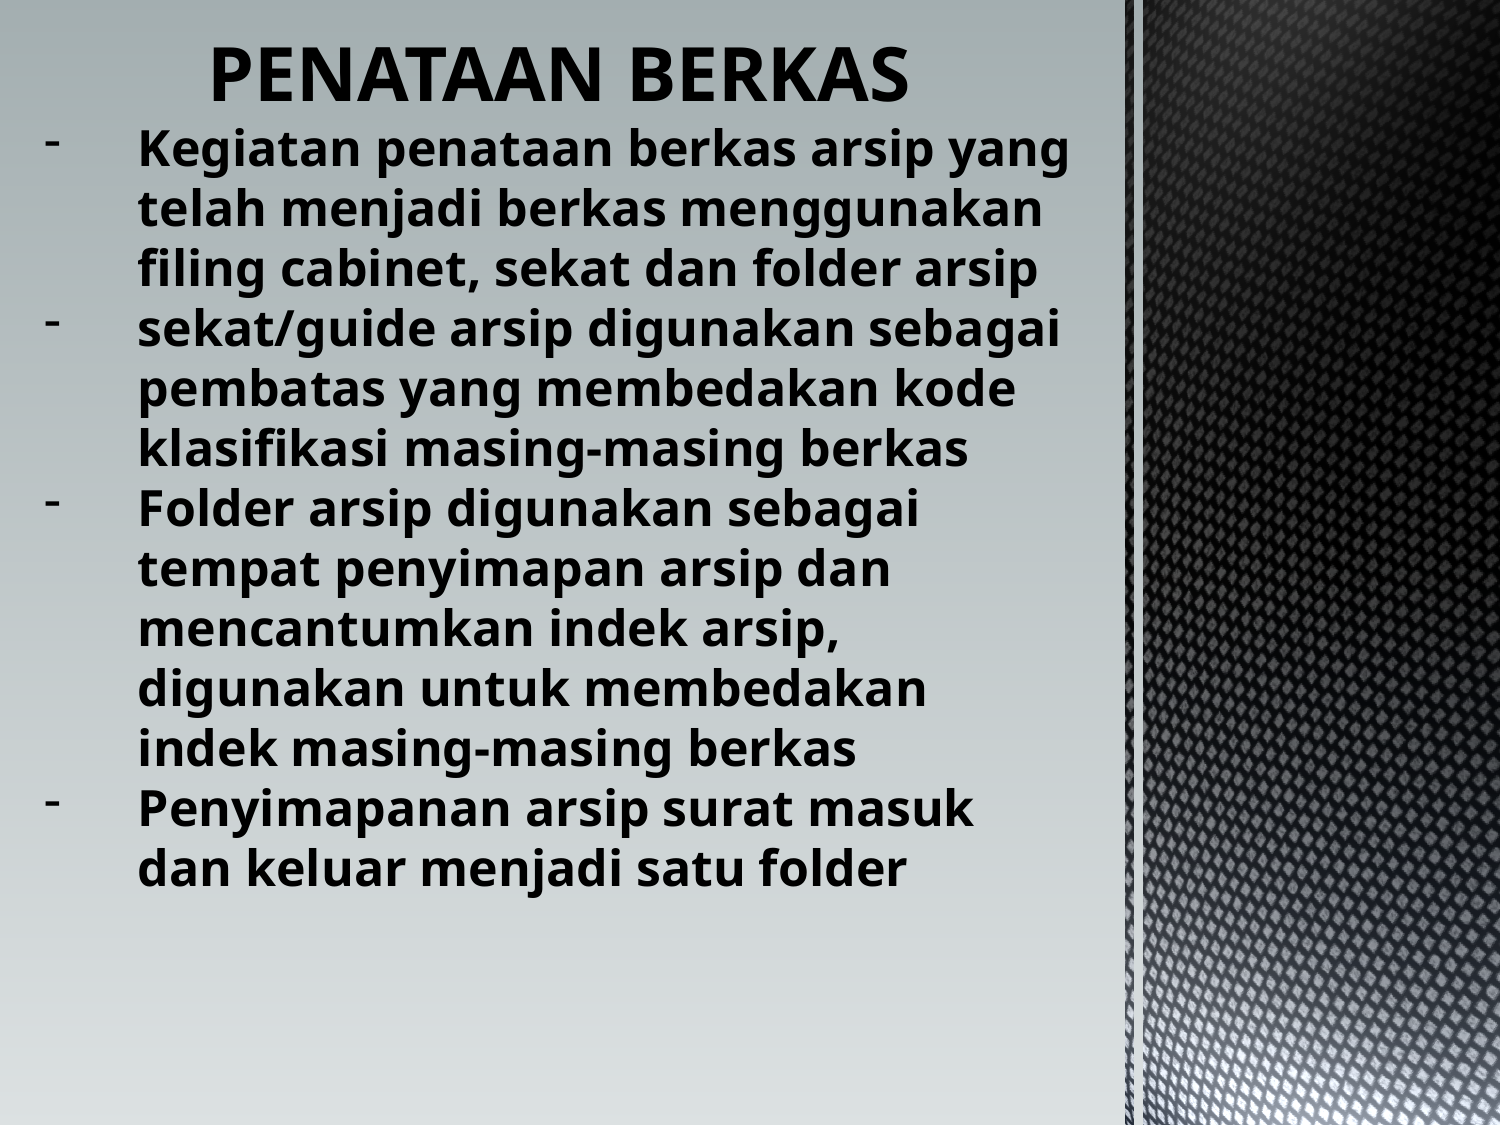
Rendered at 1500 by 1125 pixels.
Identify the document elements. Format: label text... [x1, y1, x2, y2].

text_box PENATAAN BERKAS Kegiatan penataan berkas arsip yang telah menjadi berkas menggunakan filing cabinet, sekat dan folder arsip sekat/guide arsip digunakan sebagai pembatas yang membedakan kode klasifikasi masing-masing berkas Folder arsip digunakan sebagai tempat penyimapan arsip dan mencantumkan indek arsip, digunakan untuk membedakan indek masing-masing berkas Penyimapanan arsip surat masuk dan keluar menjadi satu folder [29, 19, 1090, 904]
picture [1125, 0, 1500, 1125]
